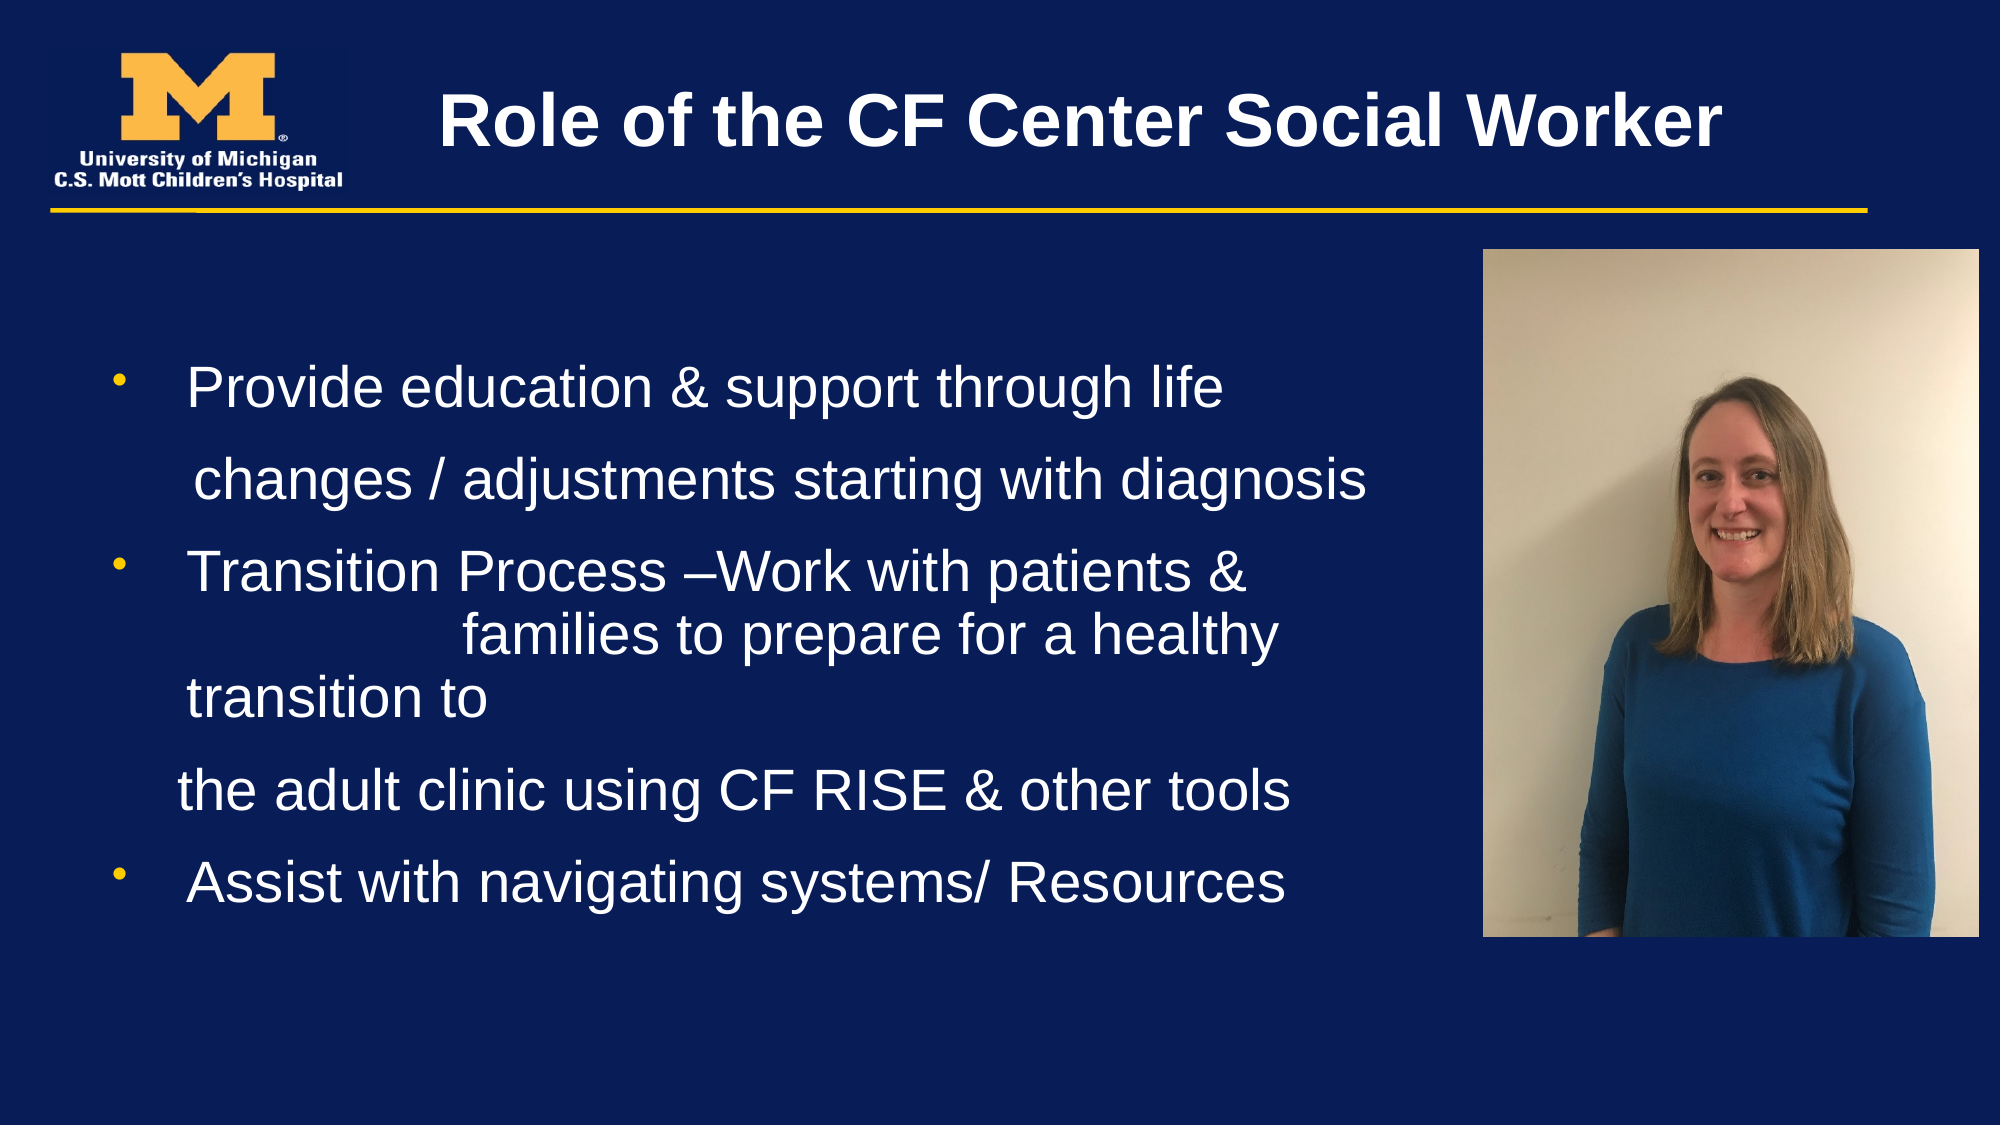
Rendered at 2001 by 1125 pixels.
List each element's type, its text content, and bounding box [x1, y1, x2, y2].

list Provide education & support through life changes / adjustments starting with diagnosis Transition Process –Work with patients & families to prepare for a healthy transition to the adult clinic using CF RISE & other tools Assist with navigating systems/ Resources [96, 245, 1506, 1007]
picture [1482, 249, 1980, 938]
picture [47, 48, 349, 194]
title Role of the CF Center Social Worker [241, 0, 1923, 171]
